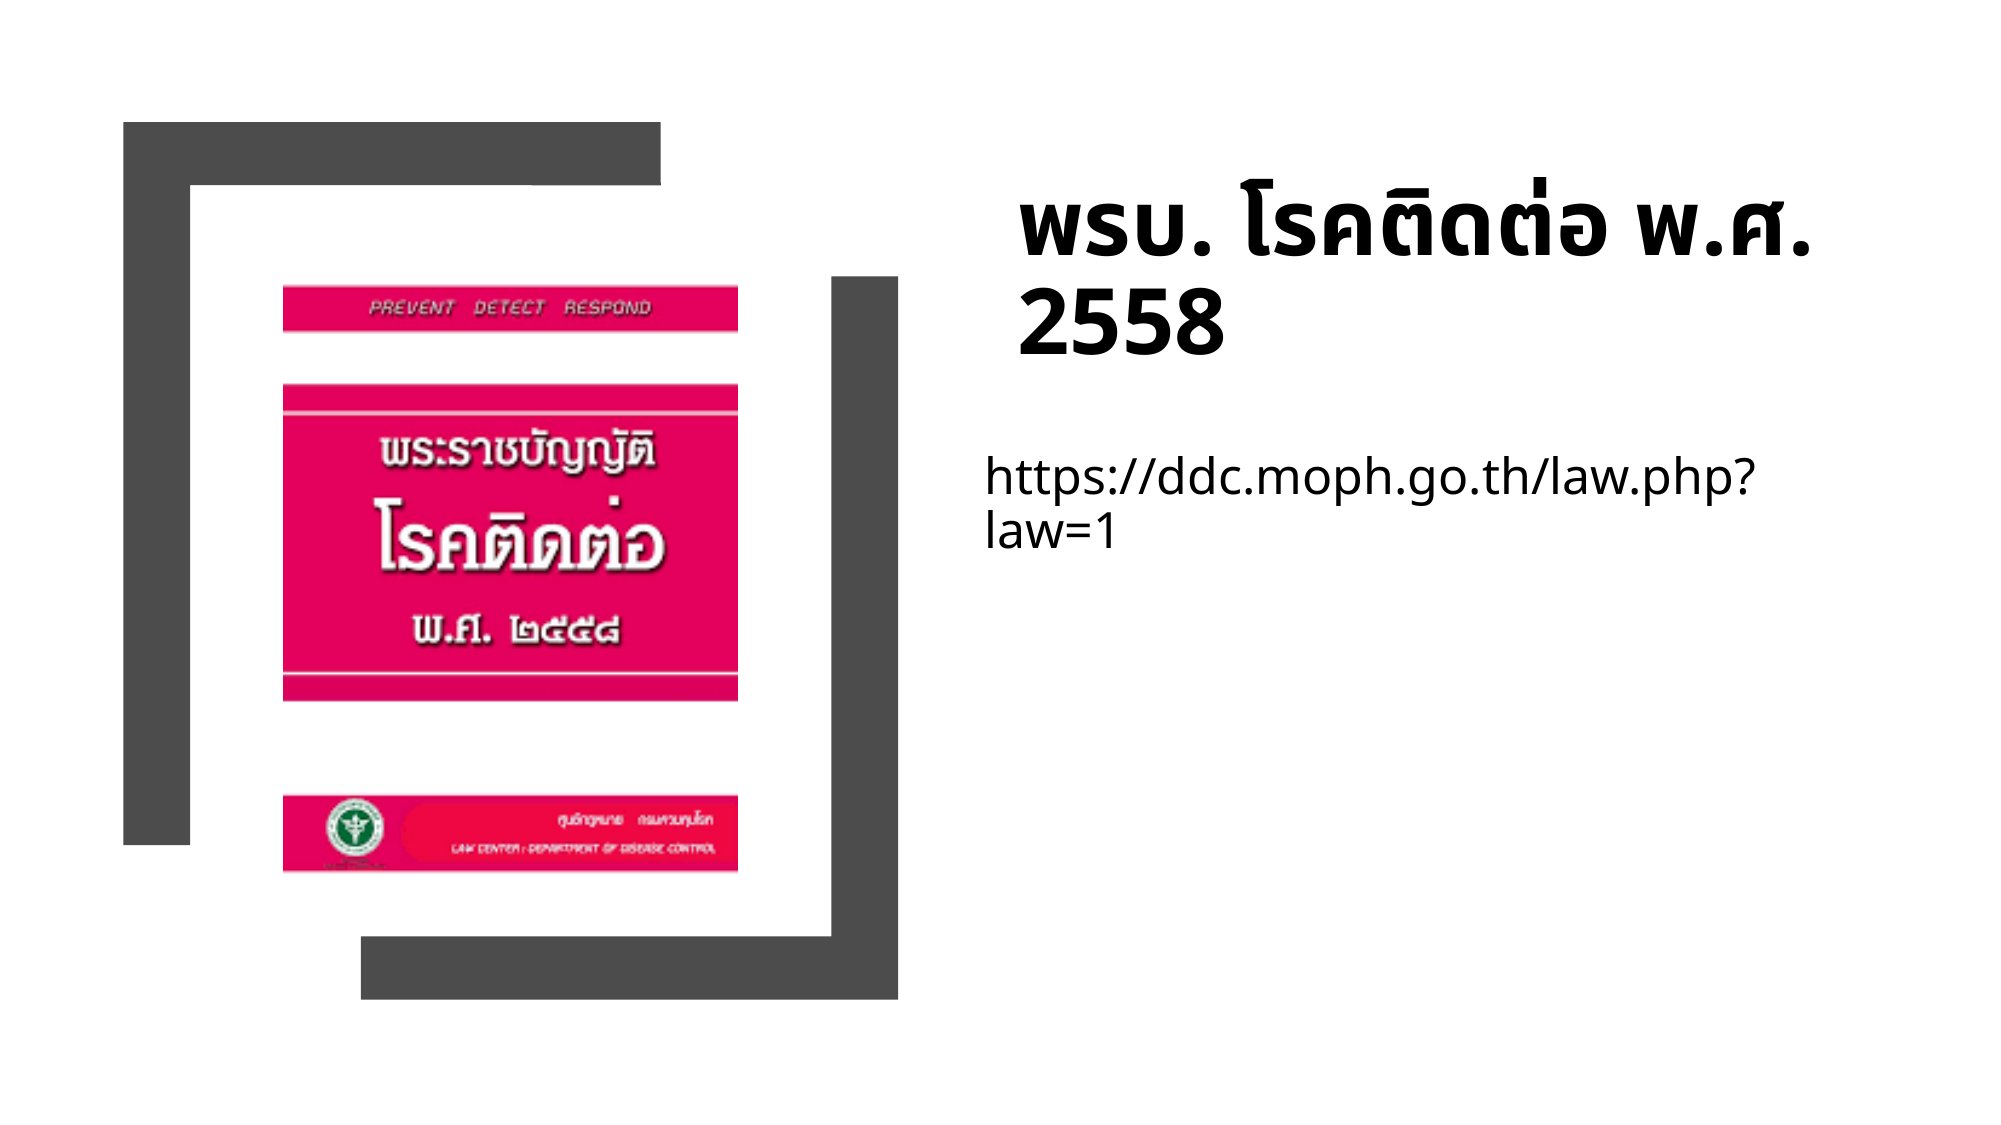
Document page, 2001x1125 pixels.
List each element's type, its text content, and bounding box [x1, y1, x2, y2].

text_box [123, 122, 661, 846]
title พรบ. โรคติดต่อ พ.ศ. 2558 [1002, 148, 1863, 402]
list https://ddc.moph.go.th/law.php?law=1 [969, 444, 1853, 1014]
picture [283, 237, 738, 886]
text_box [360, 276, 899, 1000]
